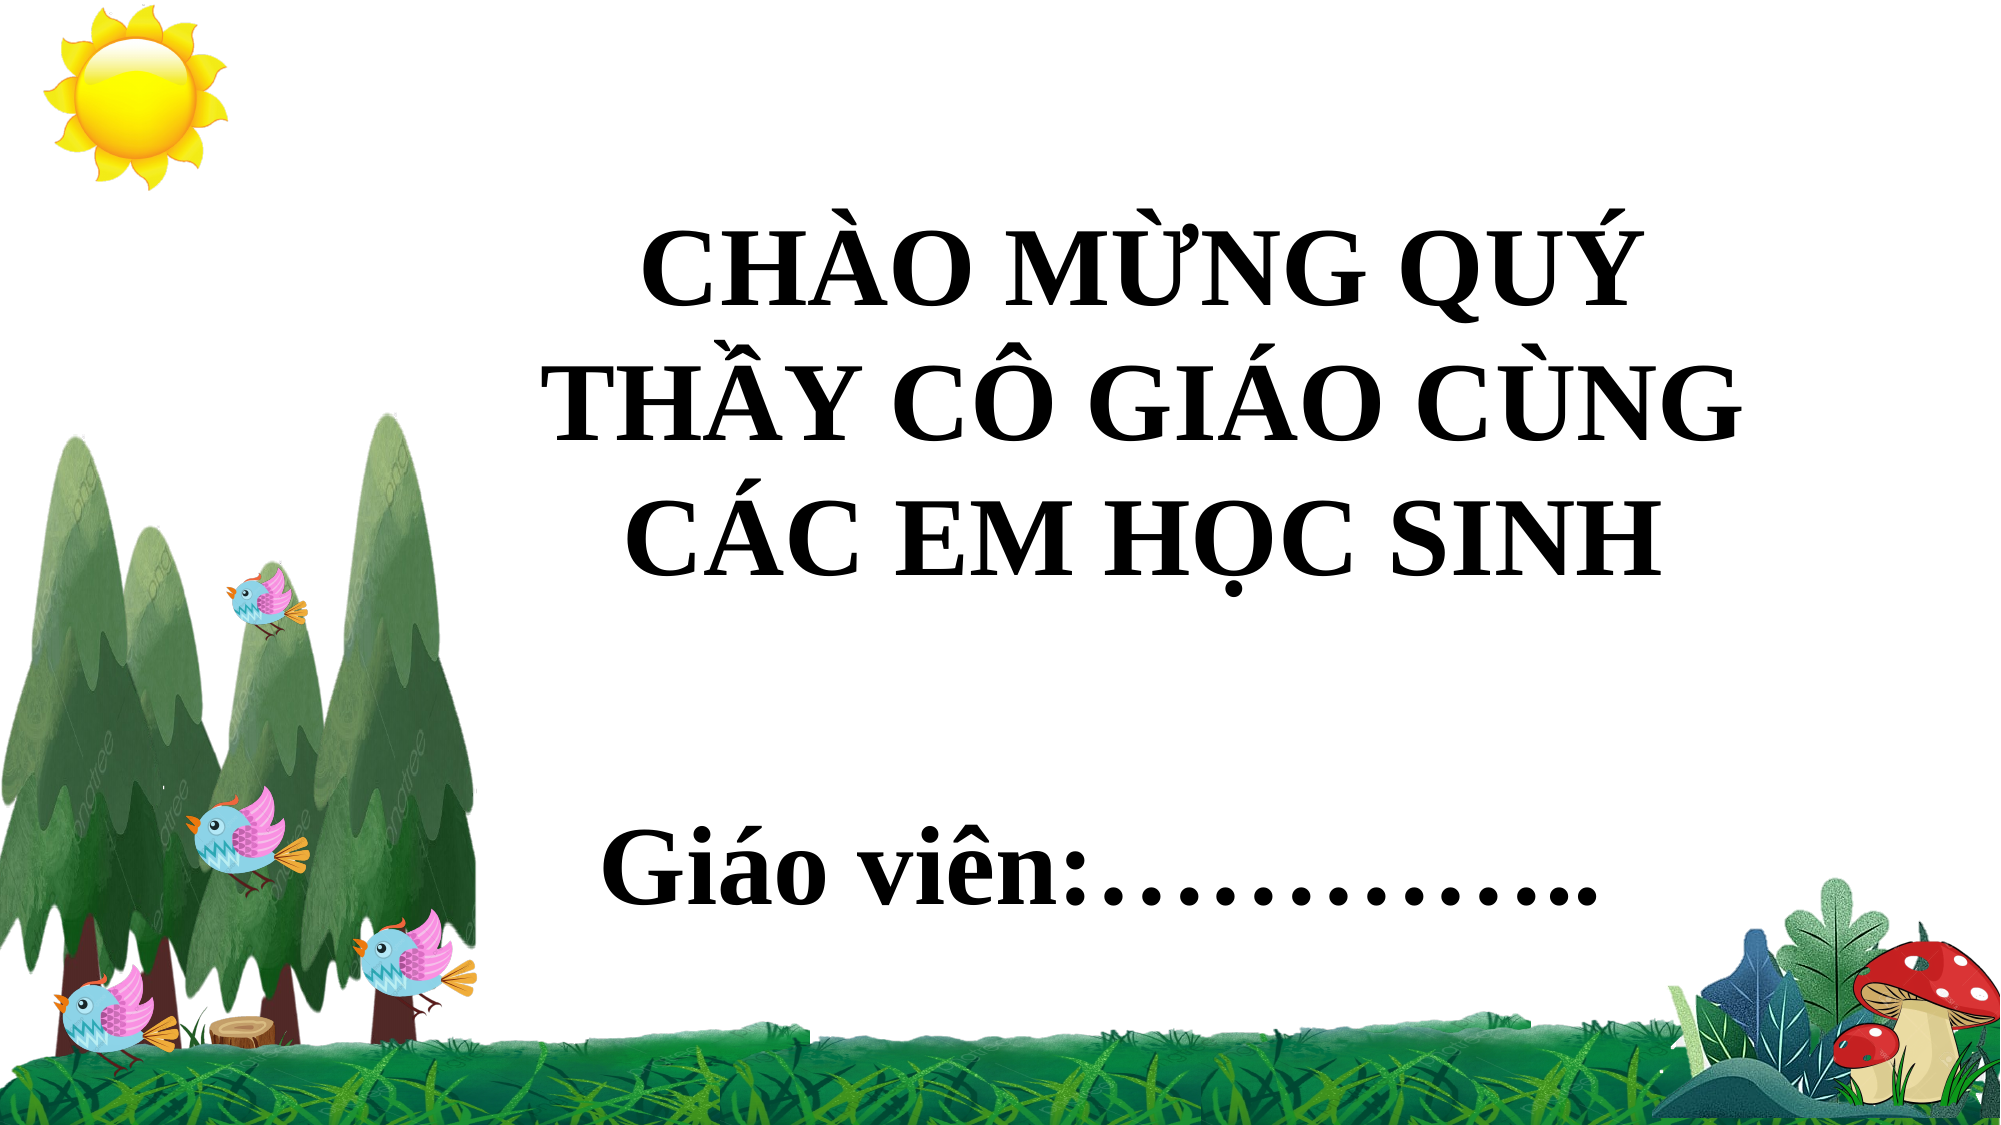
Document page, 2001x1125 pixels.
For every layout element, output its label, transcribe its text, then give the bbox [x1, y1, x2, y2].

text_box Giáo viên:………….. [583, 784, 1618, 935]
picture [0, 360, 2000, 1125]
picture [0, 1, 306, 198]
text_box CHÀO MỪNG QUÝ THẦY CÔ GIÁO CÙNG CÁC EM HỌC SINH [490, 185, 1796, 606]
